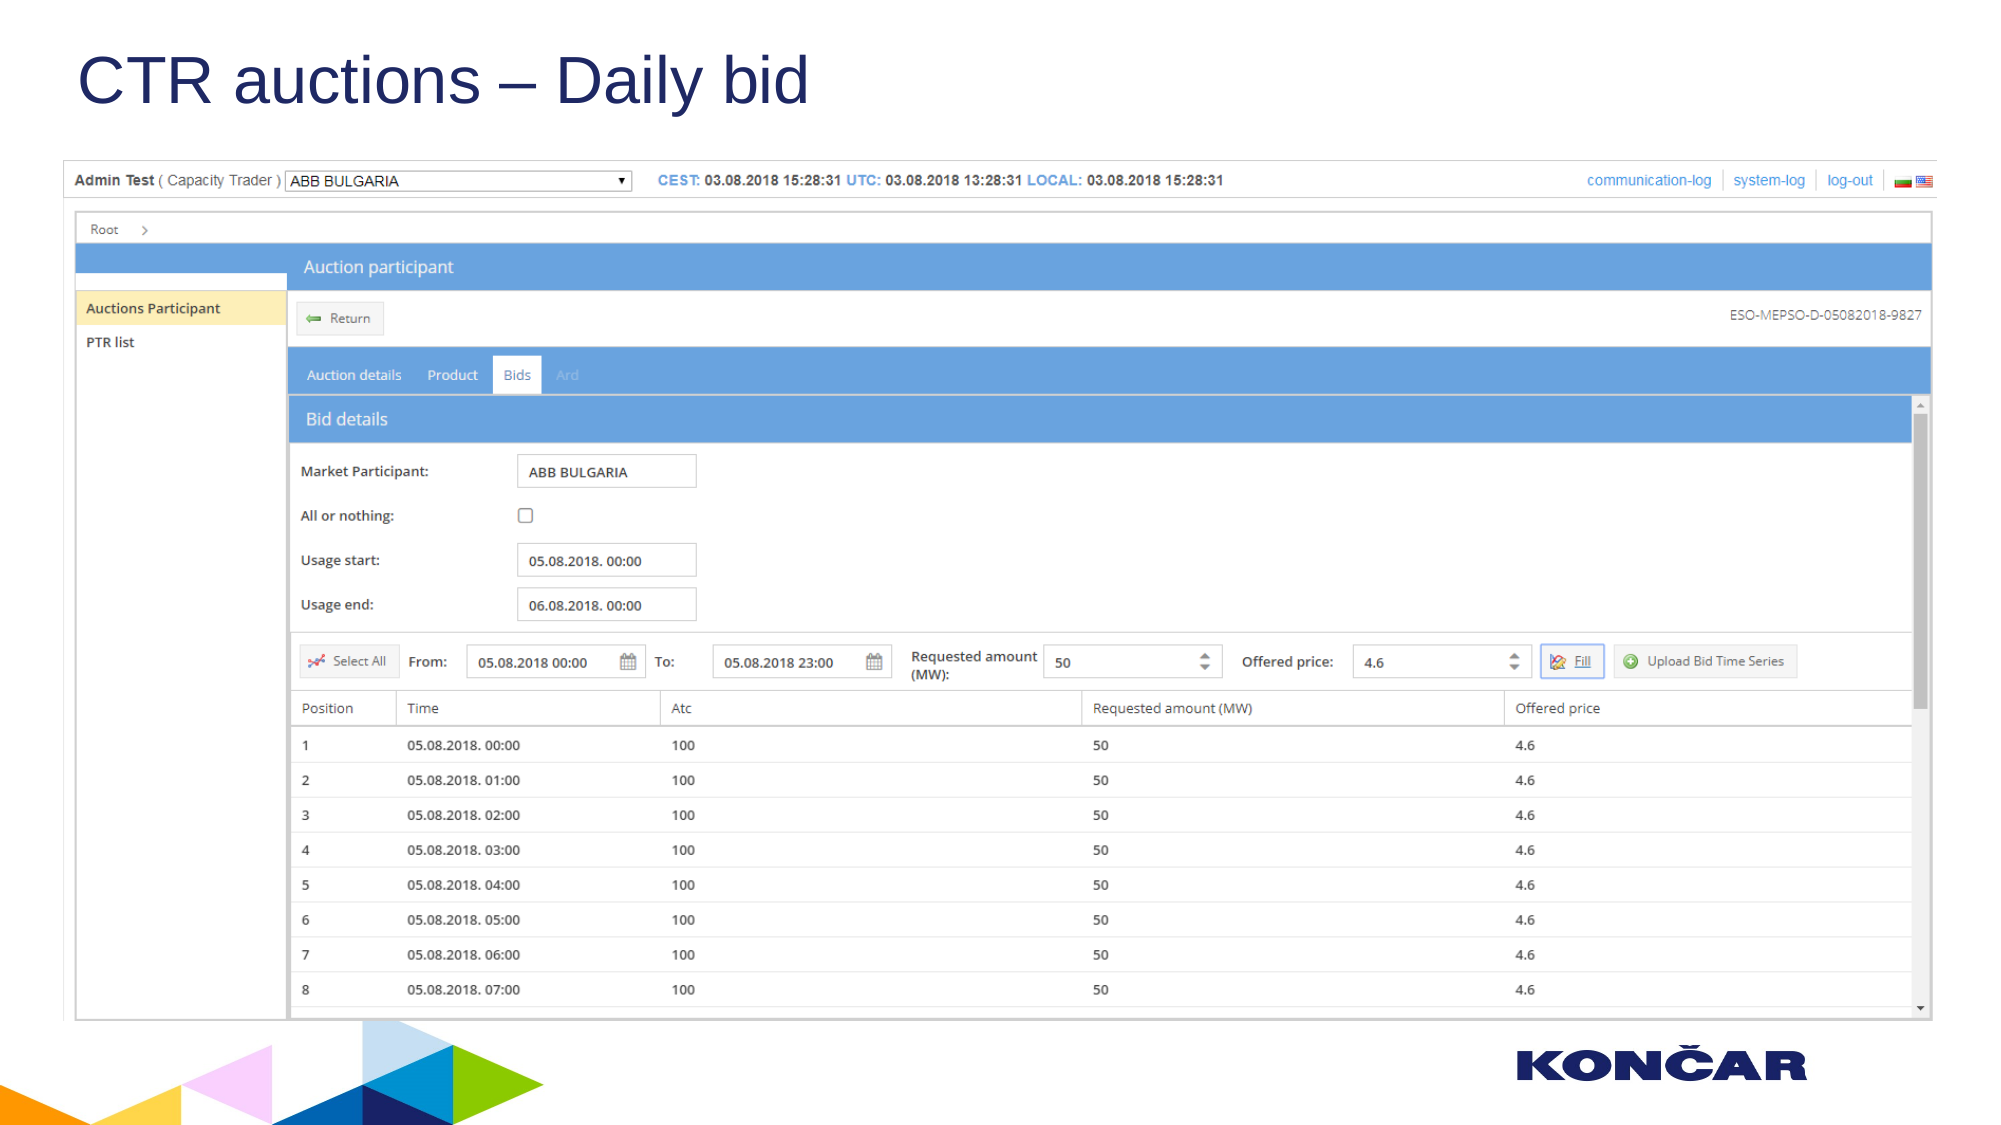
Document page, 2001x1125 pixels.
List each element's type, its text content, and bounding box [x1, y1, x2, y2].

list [62, 160, 1938, 1021]
picture [0, 0, 2001, 1125]
title CTR auctions – Daily bid [62, 17, 1938, 137]
